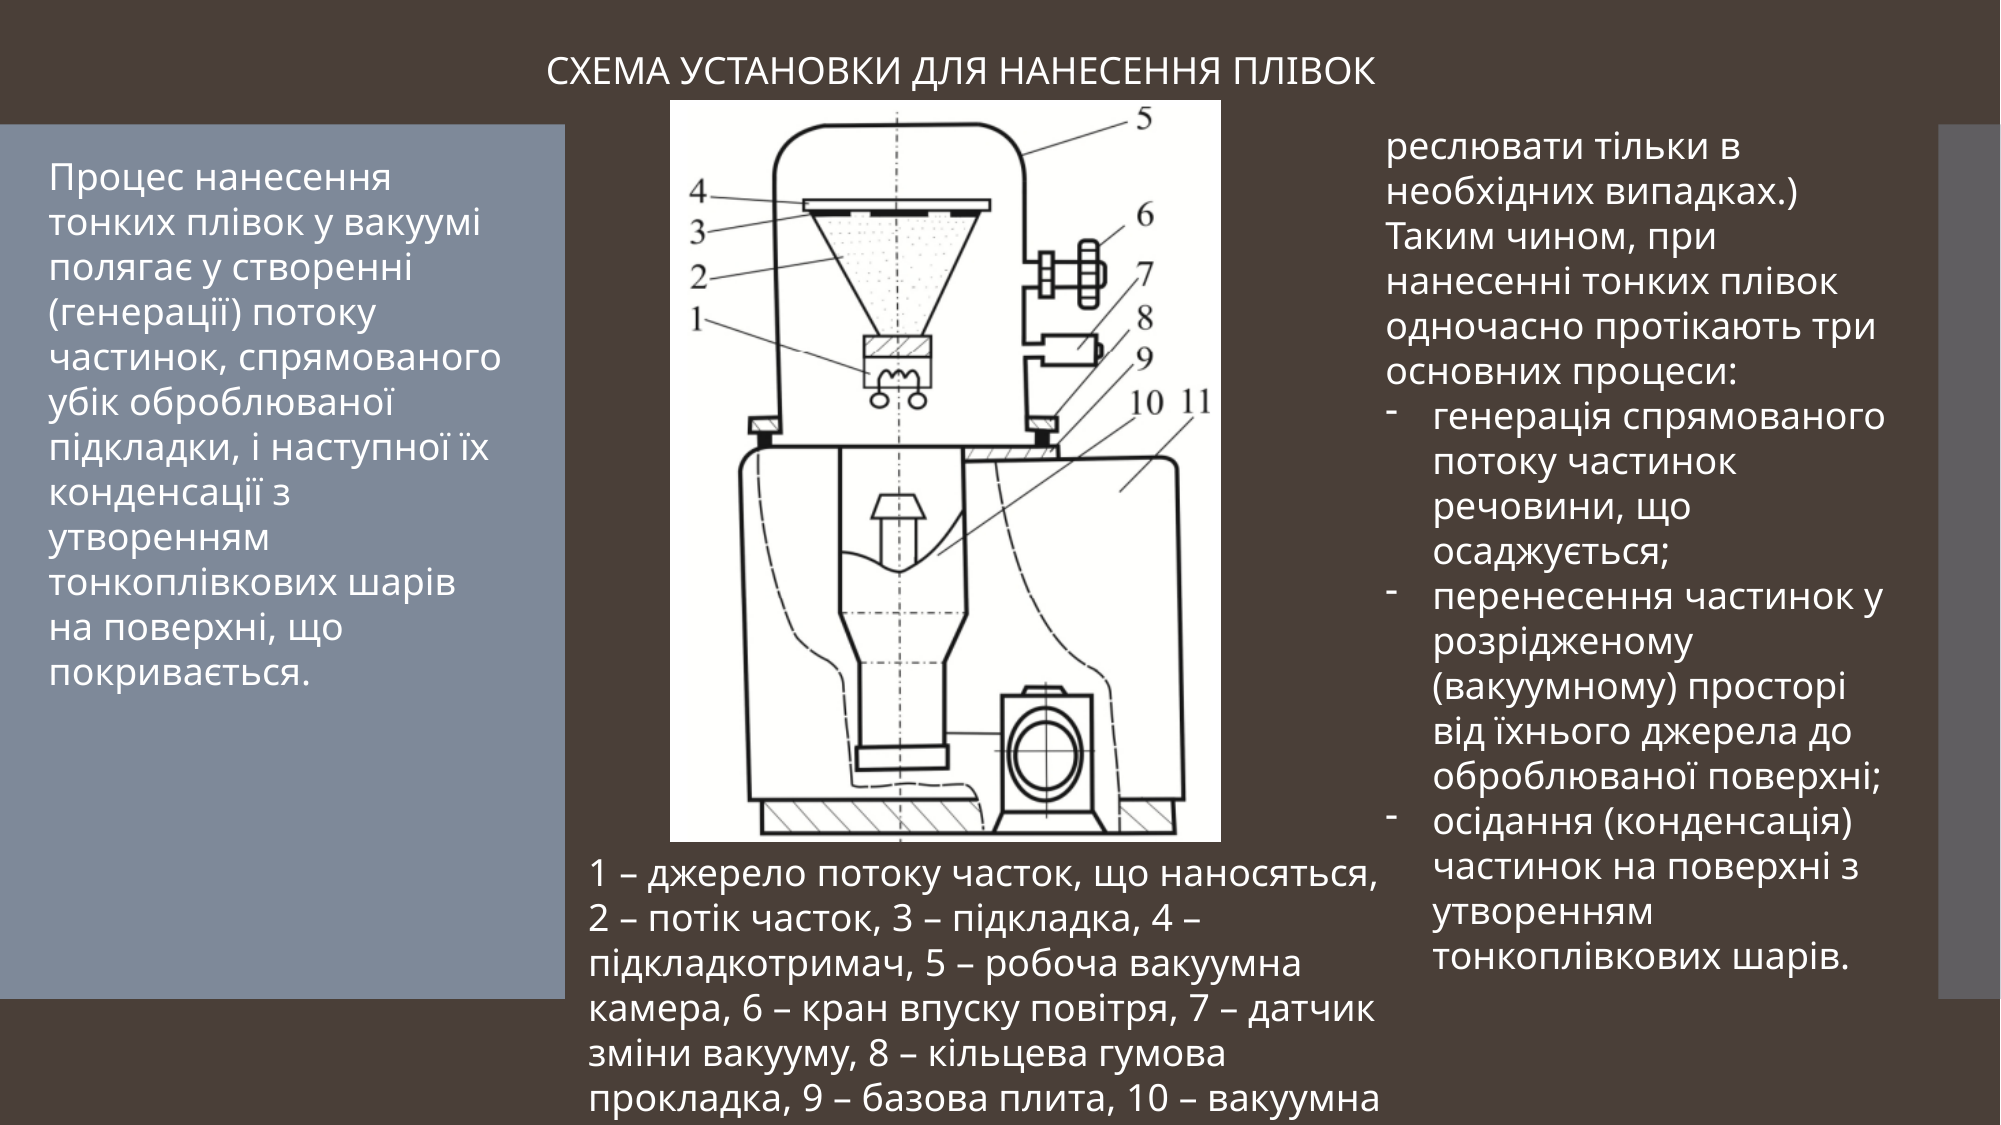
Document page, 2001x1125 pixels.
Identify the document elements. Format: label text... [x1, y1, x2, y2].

text_box реслювати тільки в необхідних випадках.) Таким чином, при нанесенні тонких плівок одночасно протікають три основних процеси: генерація спрямованого потоку частинок речовини, що осаджується; перенесення частинок у розрідженому (вакуумному) просторі від їхнього джерела до оброблюваної поверхні; осідання (конденсація) частинок на поверхні з утворенням тонкоплівкових шарів. [1370, 114, 1922, 985]
text_box 1 – джерело потоку часток, що наносяться, 2 – потік часток, 3 – підкладка, 4 – підкладкотримач, 5 – робоча вакуумна камера, 6 – кран впуску повітря, 7 – датчик зміни вакууму, 8 – кільцева гумова прокладка, 9 – базова плита, 10 – вакуумна відкачуюча система, 11 – каркас [573, 841, 1416, 1125]
text_box СХЕМА УСТАНОВКИ ДЛЯ НАНЕСЕННЯ ПЛІВОК [531, 40, 1392, 100]
text_box Процес нанесення тонких плівок у вакуумі полягає у створенні (генерації) потоку частинок, спрямованого убік оброблюваної підкладки, і наступної їх конденсації з утворенням тонкоплівкових шарів на поверхні, що покривається. [33, 145, 521, 701]
picture [669, 100, 1222, 842]
